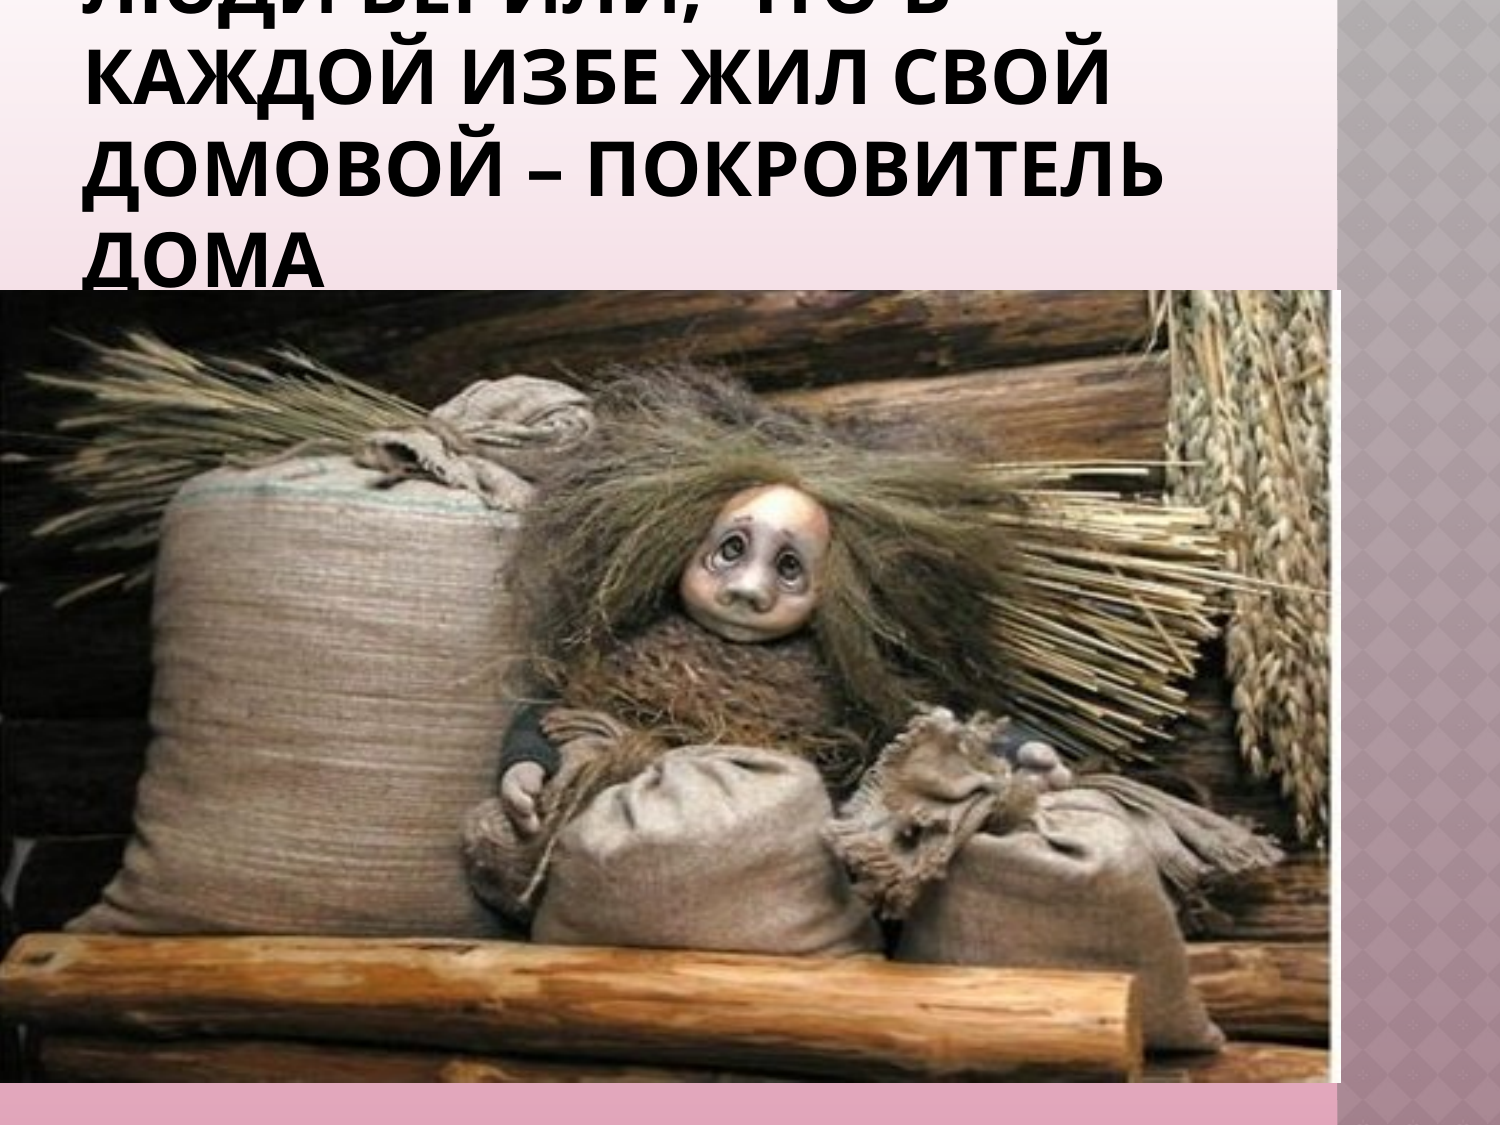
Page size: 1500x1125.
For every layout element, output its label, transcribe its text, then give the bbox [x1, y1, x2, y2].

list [0, 290, 1341, 1083]
title Люди верили, что в каждой избе жил свой домовой – покровитель дома [75, 0, 1263, 288]
